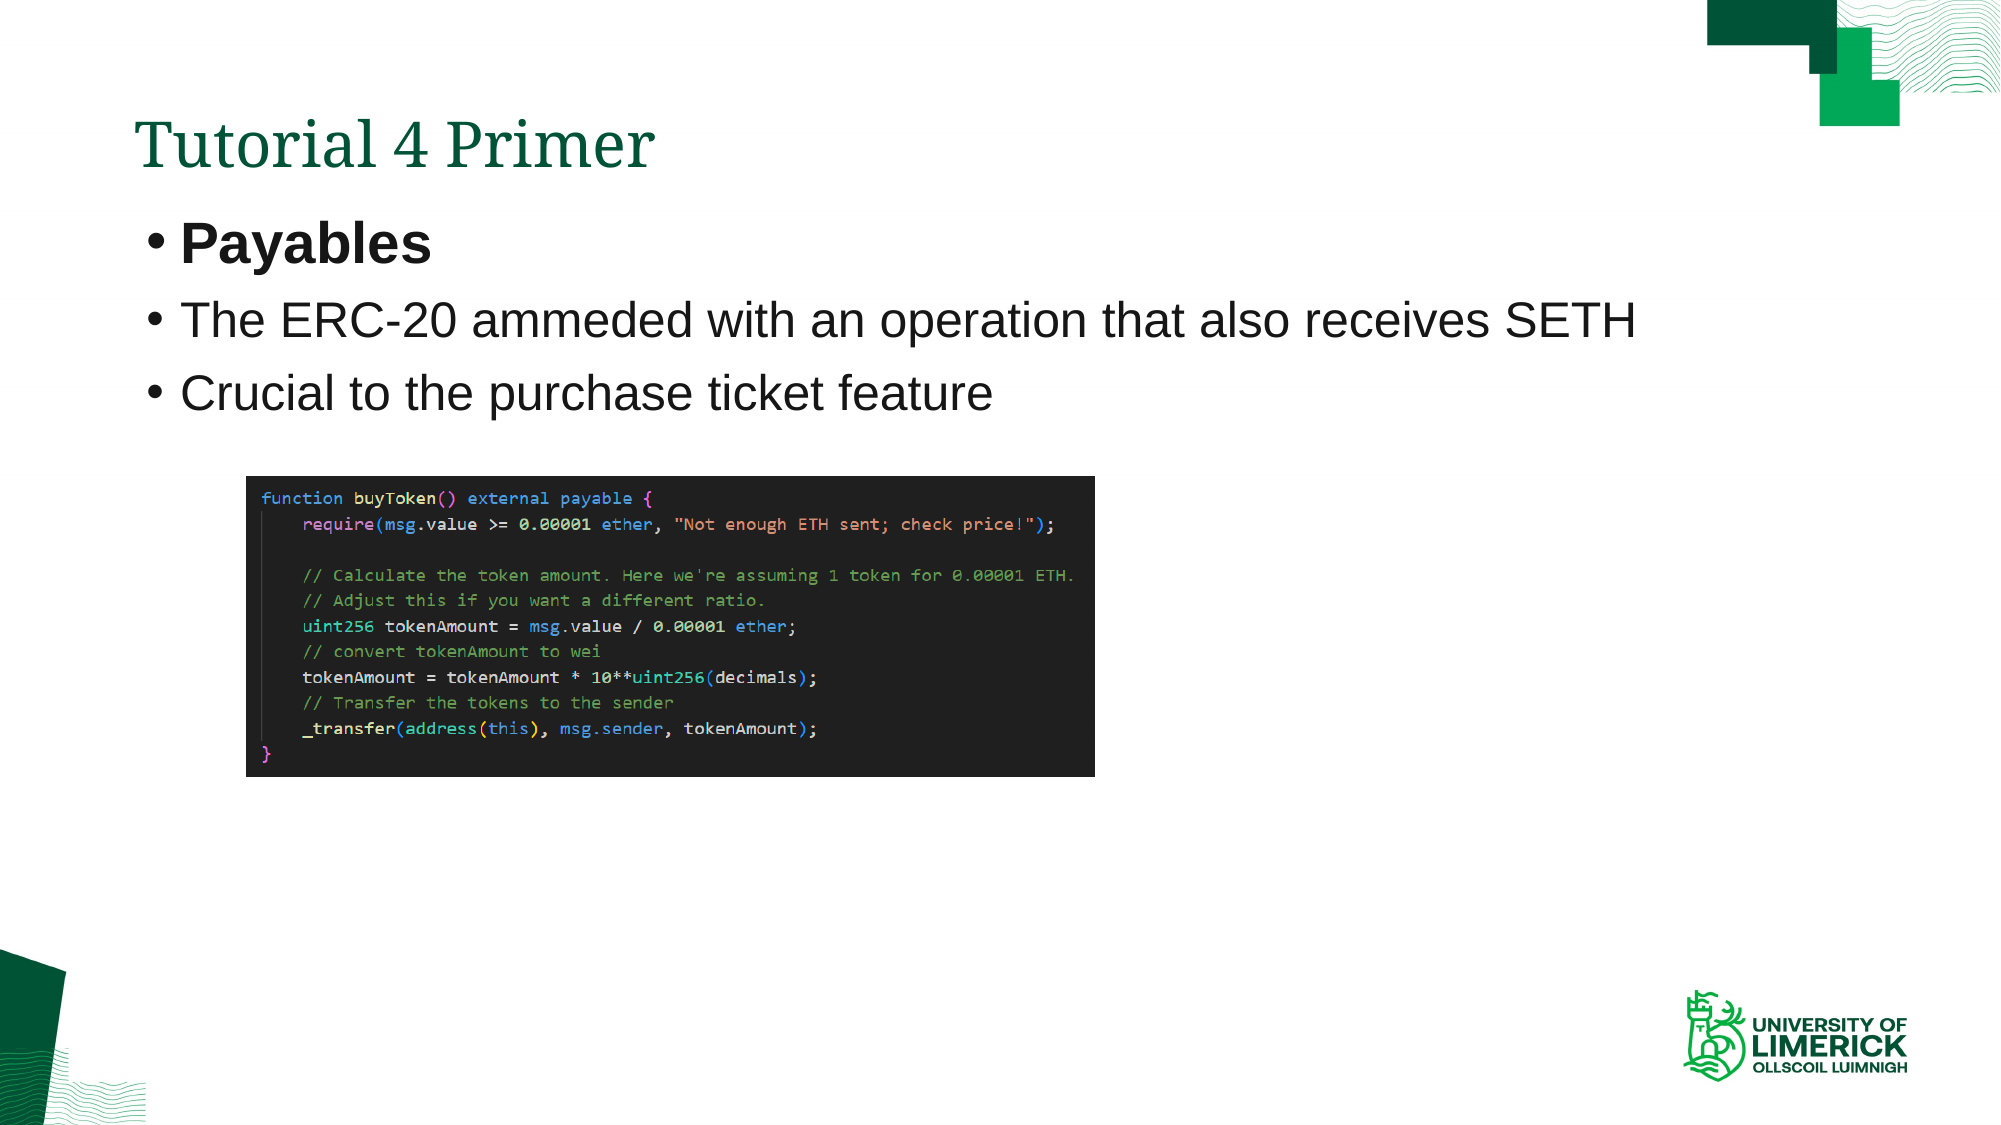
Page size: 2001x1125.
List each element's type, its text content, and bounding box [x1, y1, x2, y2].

text_box Payables The ERC-20 ammeded with an operation that also receives SETH Crucial to the purchase ticket feature [131, 205, 1857, 734]
title Tutorial 4 Primer [119, 105, 1845, 222]
picture [0, 0, 2001, 1125]
